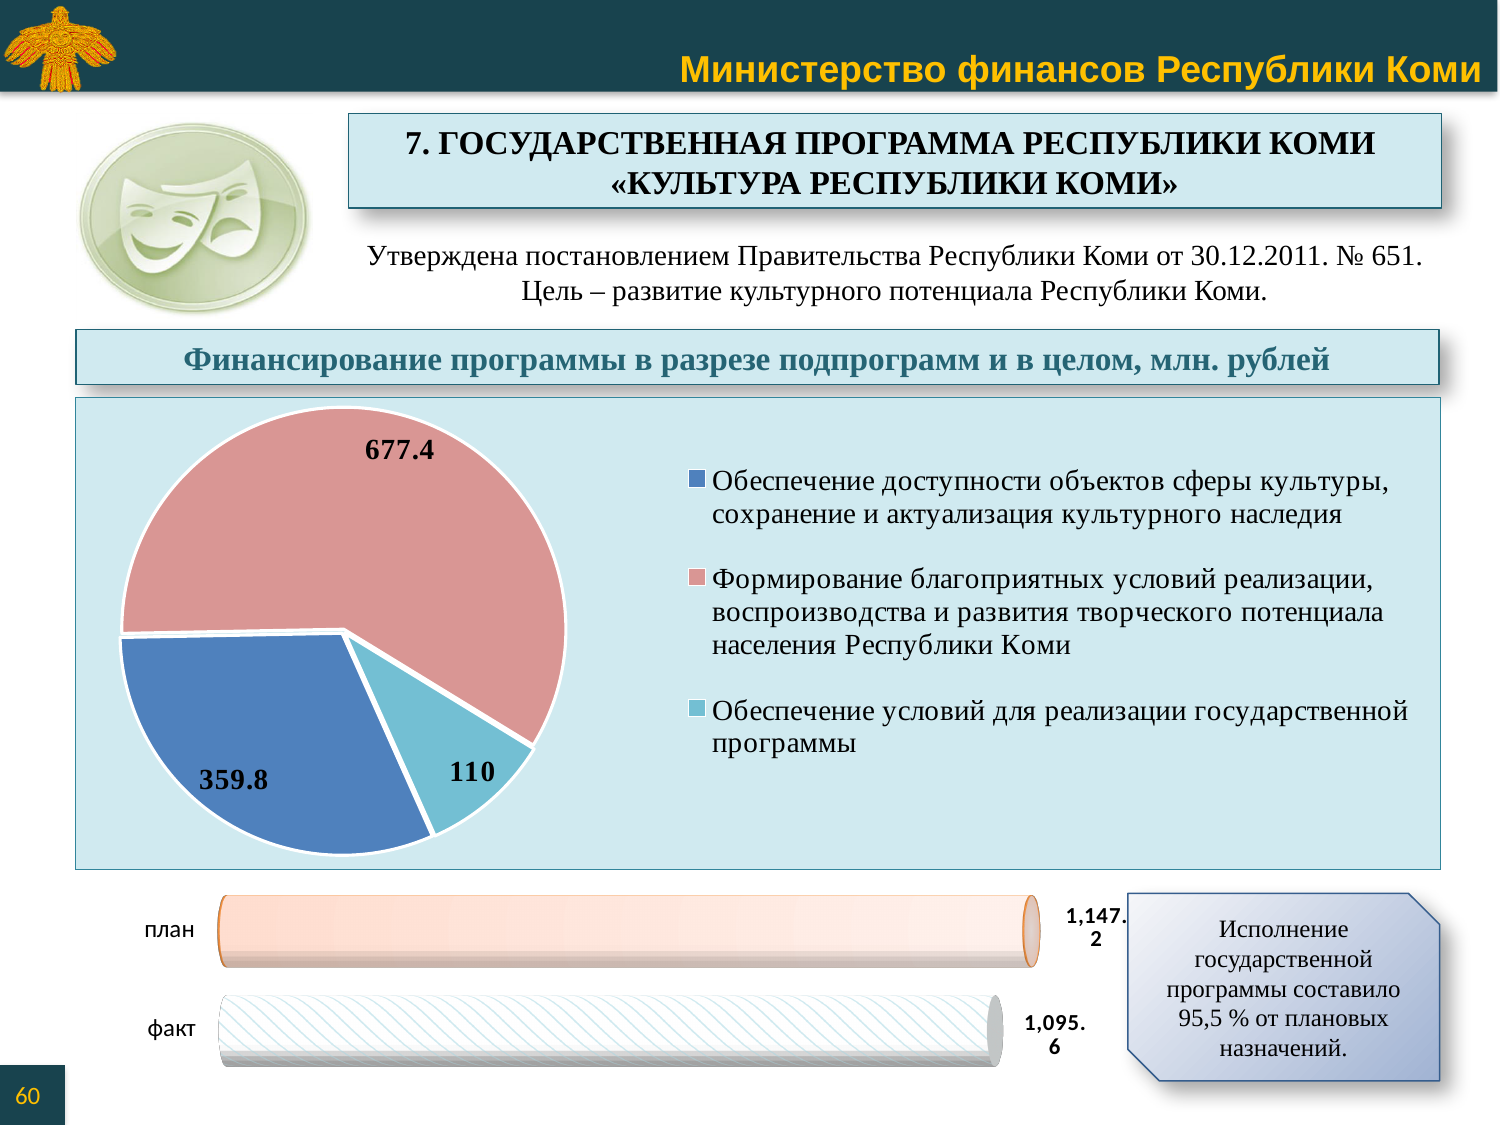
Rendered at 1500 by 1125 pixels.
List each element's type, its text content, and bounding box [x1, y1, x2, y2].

picture [0, 0, 314, 327]
slide_number 60 [0, 1065, 65, 1125]
text_box Финансирование программы в разрезе подпрограмм и в целом, млн. рублей [75, 329, 1440, 385]
chart [75, 881, 1129, 1081]
text_box Утверждена постановлением Правительства Республики Коми от 30.12.2011. № 651. Цель – развитие культурного потенциала Республики Коми. [356, 231, 1442, 314]
text_box 7. ГОСУДАРСТВЕННАЯ ПРОГРАММА РЕСПУБЛИКИ КОМИ «КУЛЬТУРА РЕСПУБЛИКИ КОМИ» [348, 113, 1442, 209]
text_box Исполнение государственной программы составило 95,5 % от плановых назначений. [1171, 914, 1441, 1082]
chart [75, 396, 1441, 870]
